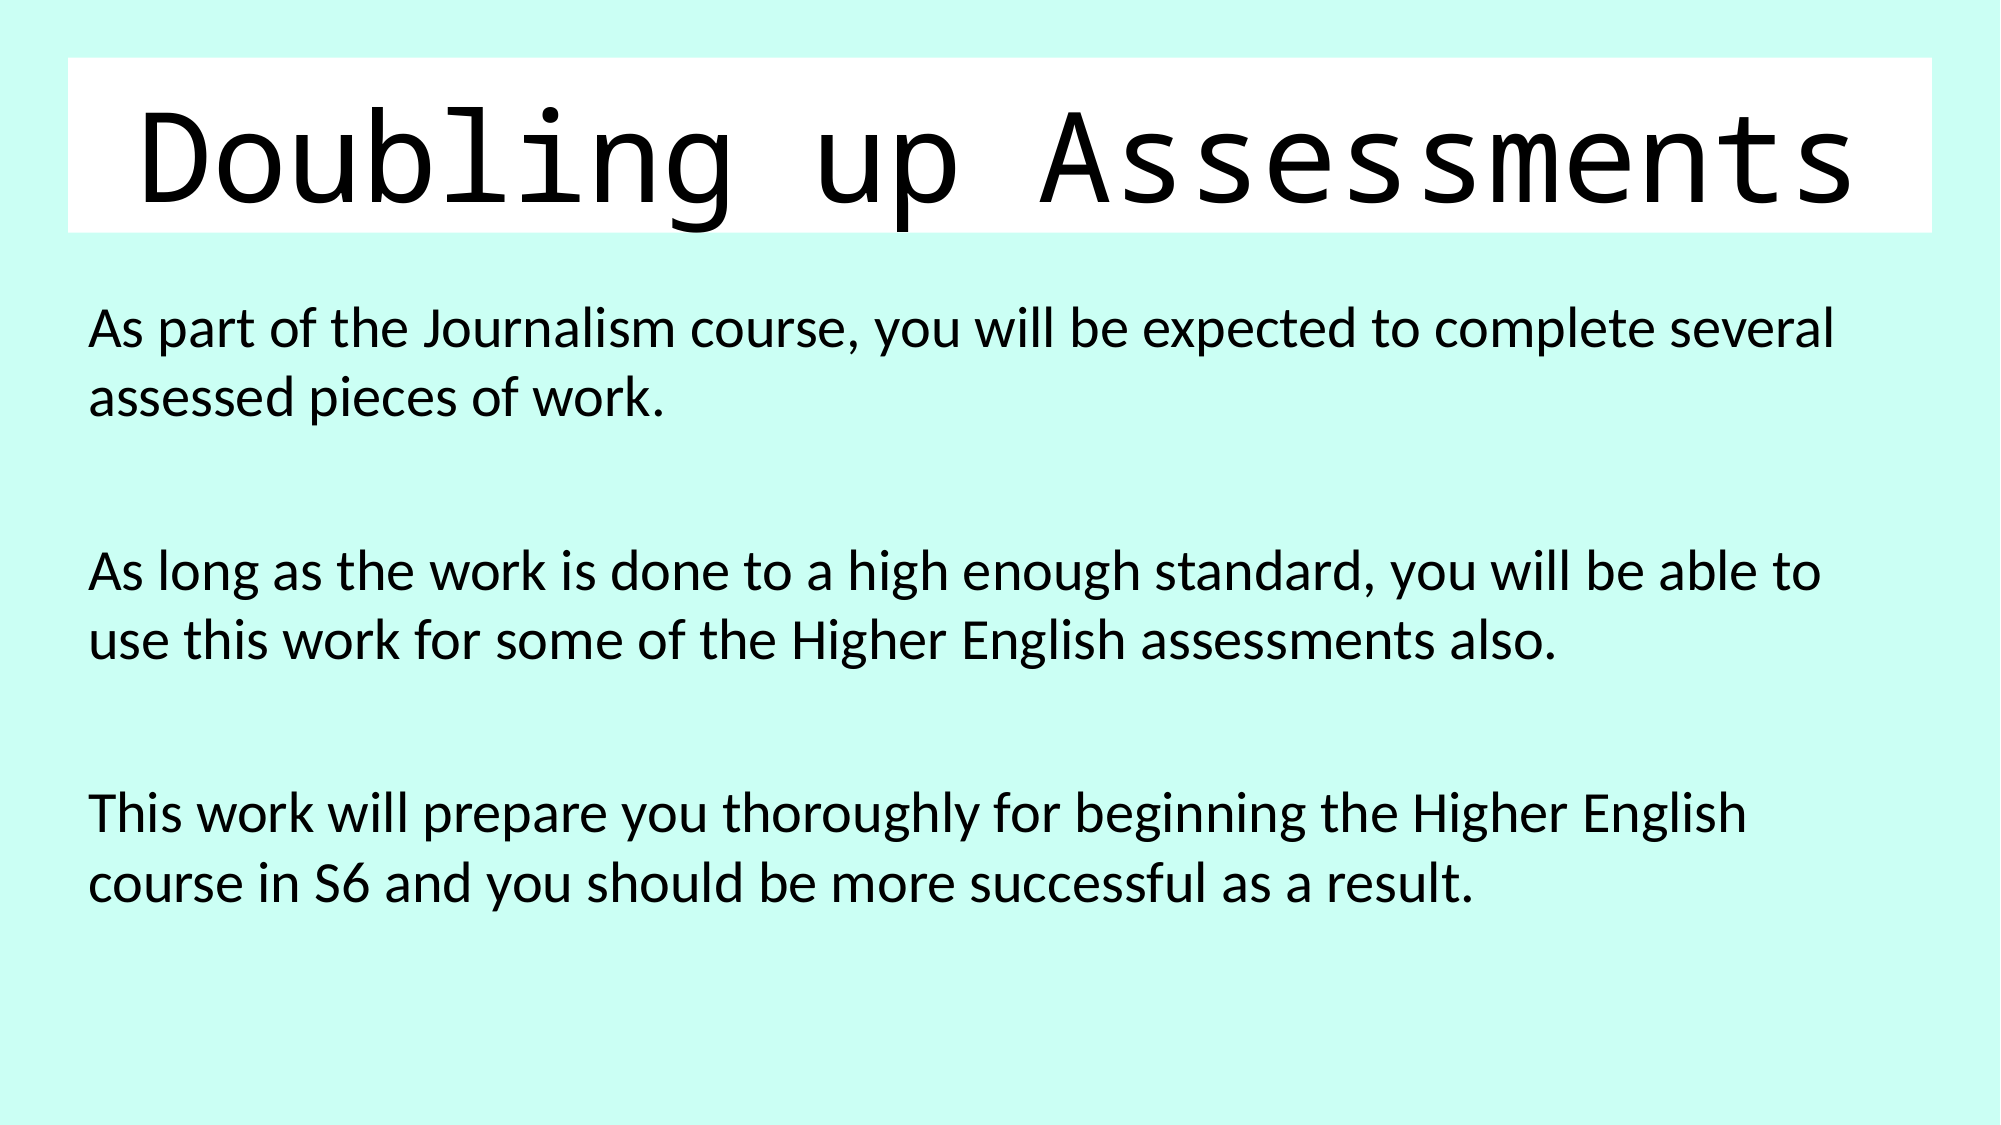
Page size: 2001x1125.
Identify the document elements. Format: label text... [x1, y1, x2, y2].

list As part of the Journalism course, you will be expected to complete several assessed pieces of work. As long as the work is done to a high enough standard, you will be able to use this work for some of the Higher English assessments also. This work will prepare you thoroughly for beginning the Higher English course in S6 and you should be more successful as a result. [68, 268, 1932, 1081]
title Doubling up Assessments [68, 57, 1932, 233]
